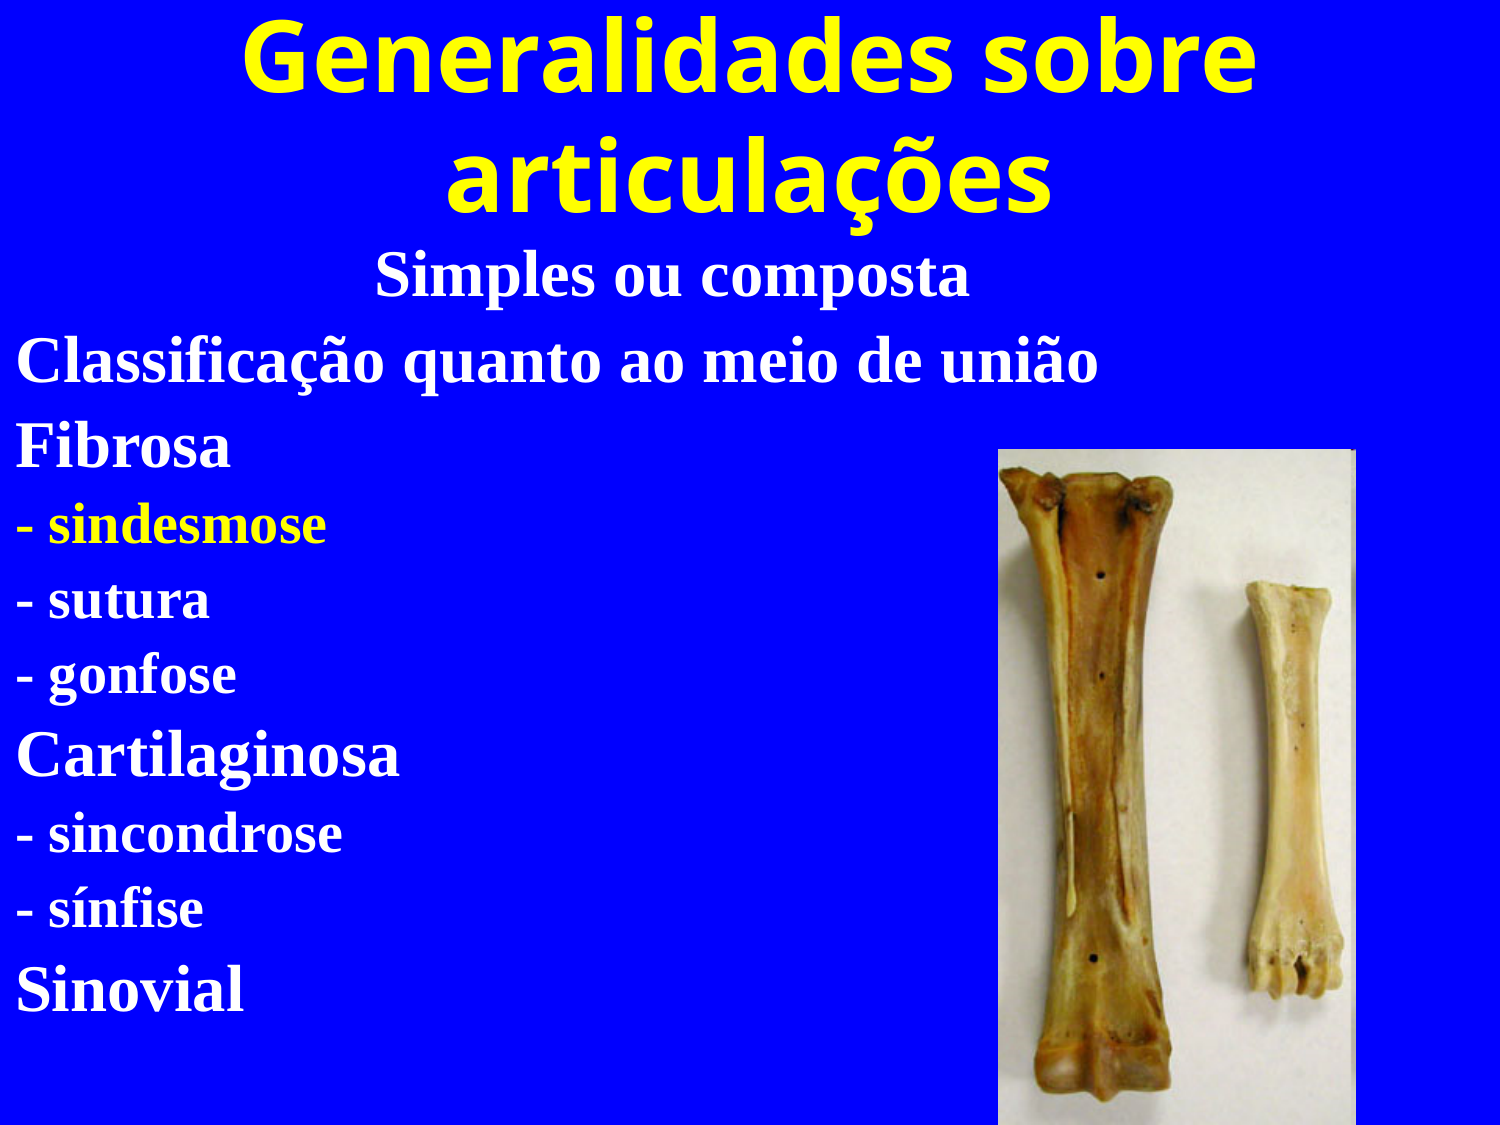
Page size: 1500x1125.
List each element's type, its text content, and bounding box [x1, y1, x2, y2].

title Generalidades sobre articulações [0, 19, 1500, 207]
list Simples ou composta Classificação quanto ao meio de união Fibrosa - sindesmose - sutura - gonfose Cartilaginosa - sincondrose - sínfise Sinovial [0, 231, 1347, 1125]
picture [997, 449, 1357, 1125]
